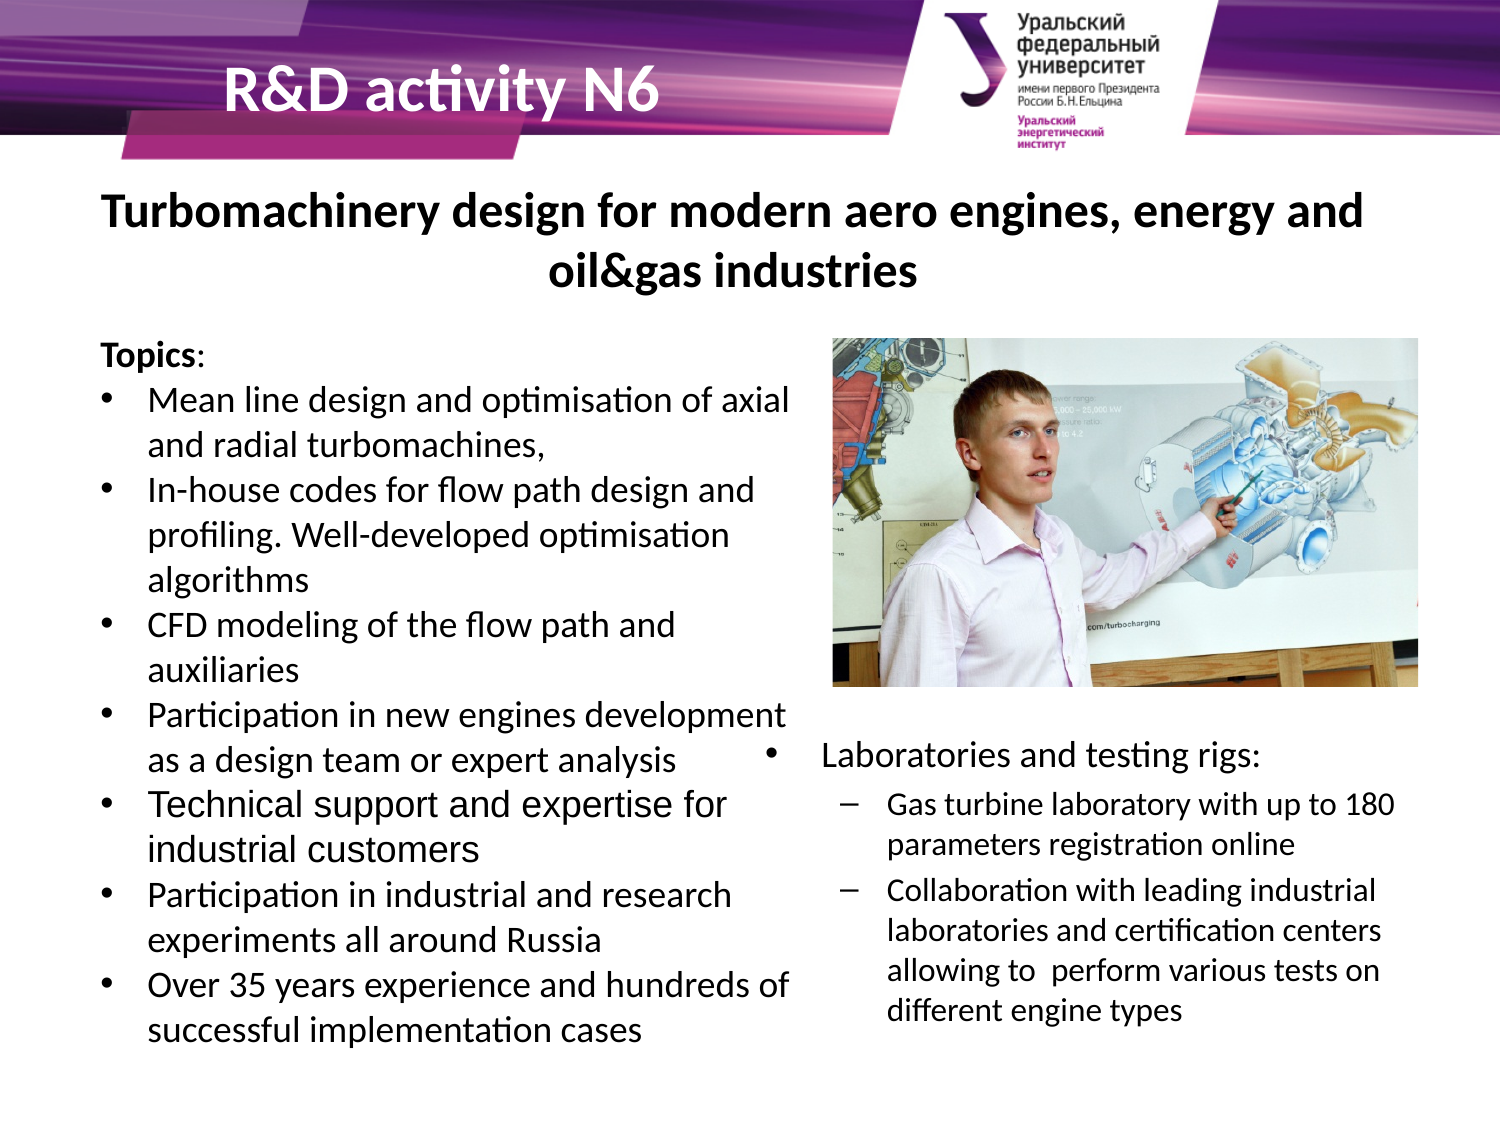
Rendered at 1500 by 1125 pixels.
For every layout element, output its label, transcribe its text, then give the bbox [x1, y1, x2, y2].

text_box Turbomachinery design for modern aero engines, energy and oil&gas industries [29, 168, 1437, 307]
list Laboratories and testing rigs: Gas turbine laboratory with up to 180 parameters registration online Collaboration with leading industrial laboratories and certification centers allowing to perform various tests on different engine types [750, 722, 1459, 1116]
picture [0, 0, 1500, 1125]
title R&D activity N6 [75, 45, 809, 126]
text_box Topics: Mean line design and optimisation of axial and radial turbomachines, In-house codes for flow path design and profiling. Well-developed optimisation algorithms CFD modeling of the flow path and auxiliaries Participation in new engines development as a design team or expert analysis Technical support and expertise for industrial customers Participation in industrial and research experiments all around Russia Over 35 years experience and hundreds of successful implementation cases [85, 322, 809, 1102]
